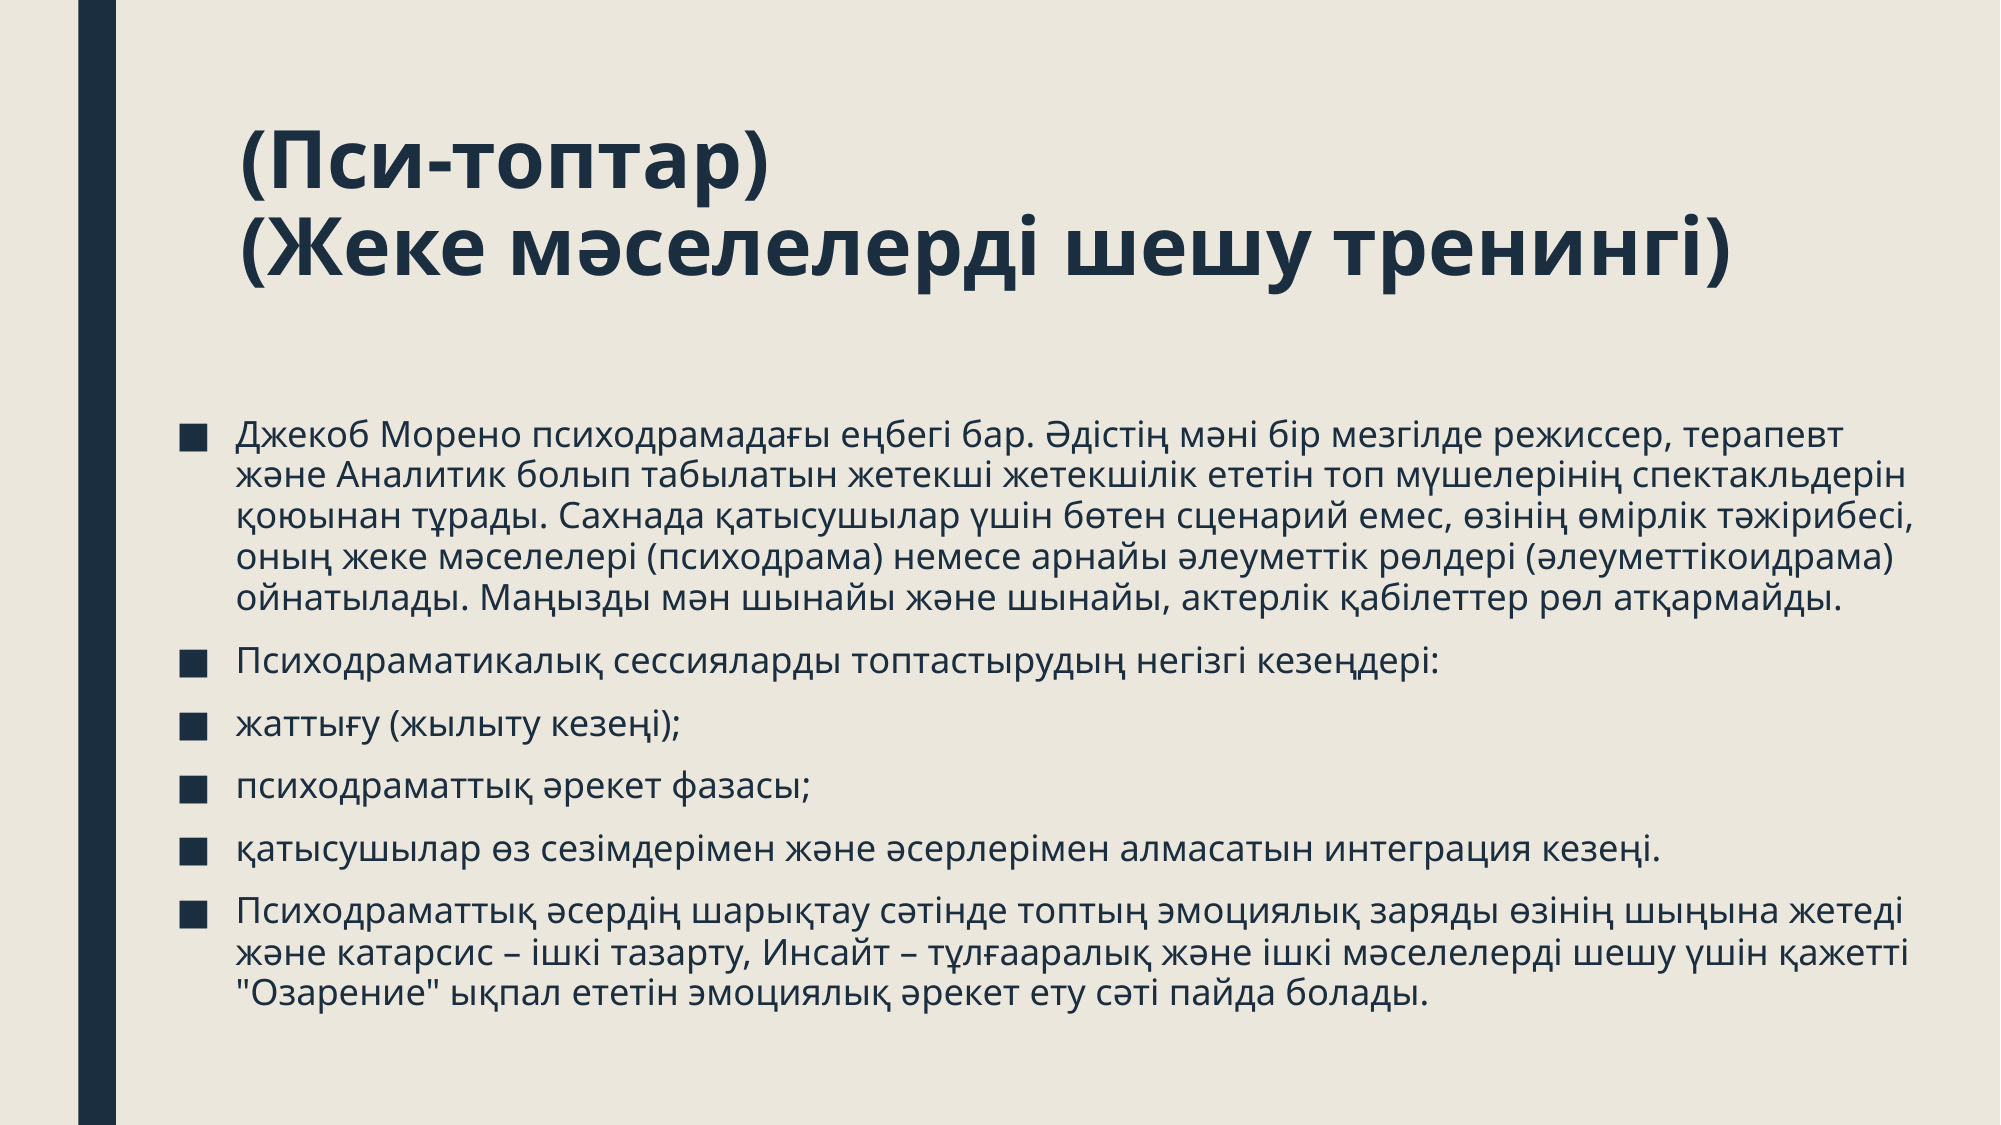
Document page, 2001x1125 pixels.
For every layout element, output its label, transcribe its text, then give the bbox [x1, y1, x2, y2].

list Джекоб Морено психодрамадағы еңбегі бар. Әдістің мәні бір мезгілде режиссер, терапевт және Аналитик болып табылатын жетекші жетекшілік ететін топ мүшелерінің спектакльдерін қоюынан тұрады. Сахнада қатысушылар үшін бөтен сценарий емес, өзінің өмірлік тәжірибесі, оның жеке мәселелері (психодрама) немесе арнайы әлеуметтік рөлдері (әлеуметтікоидрама) ойнатылады. Маңызды мән шынайы және шынайы, актерлік қабілеттер рөл атқармайды. Психодраматикалық сессияларды топтастырудың негізгі кезеңдері: жаттығу (жылыту кезеңі); психодраматтық әрекет фазасы; қатысушылар өз сезімдерімен және әсерлерімен алмасатын интеграция кезеңі. Психодраматтық әсердің шарықтау сәтінде топтың эмоциялық заряды өзінің шыңына жетеді және катарсис – ішкі тазарту, Инсайт – тұлғааралық және ішкі мәселелерді шешу үшін қажетті "Озарение" ықпал ететін эмоциялық әрекет ету сәті пайда болады. [161, 406, 1944, 1053]
title (Пси-топтар) (Жеке мәселелерді шешу тренингі) [225, 112, 1800, 357]
